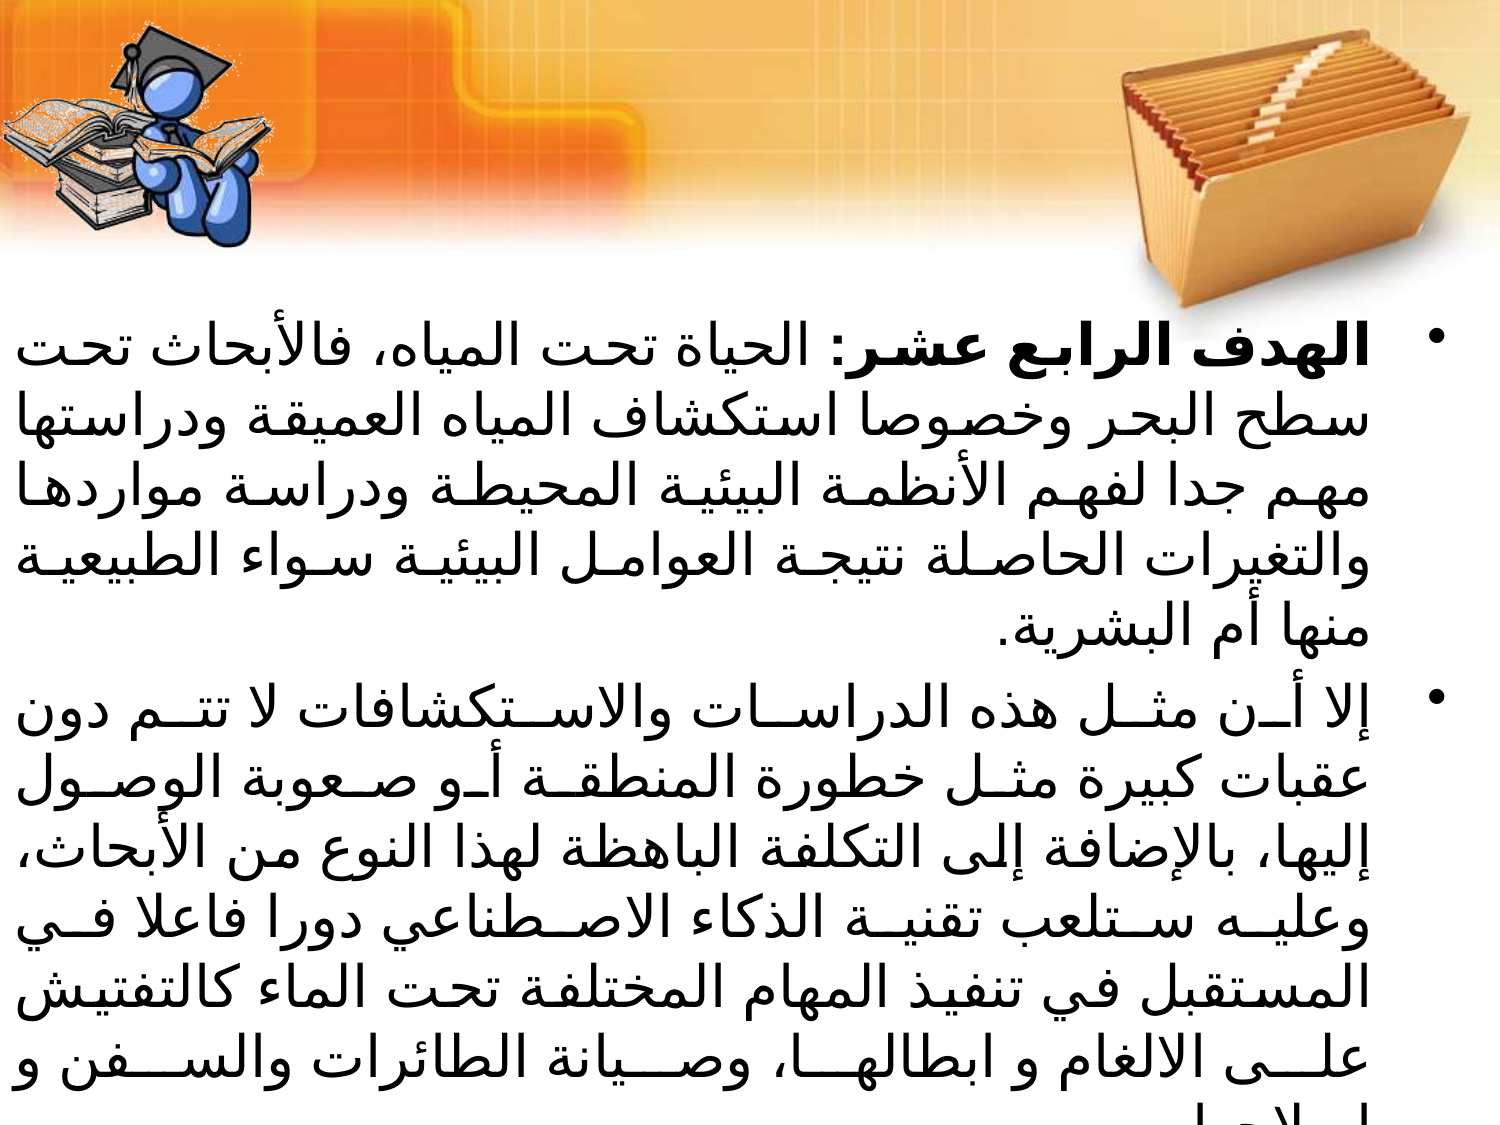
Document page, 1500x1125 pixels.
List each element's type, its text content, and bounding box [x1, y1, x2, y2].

picture [0, 0, 1500, 1125]
text_box الهدف الرابع عشر: الحیاة تحت المیاه، فالأبحاث تحت سطح البحر وخصوصا استكشاف المیاه العمیقة ودراستها مهم جدا لفهم الأنظمة البیئیة المحیطة ودراسة مواردها والتغیرات الحاصلة نتیجة العوامل البیئیة سواء الطبیعیة منها أم البشریة. إلا أن مثل هذه الدراسات والاستكشافات لا تتم دون عقبات كبیرة مثل خطورة المنطقة أو صعوبة الوصول إلیها، بالإضافة إلى التكلفة الباهظة لهذا النوع من الأبحاث، وعلیه ستلعب تقنیة الذكاء الاصطناعي دورا فاعلا في المستقبل في تنفیذ المهام المختلفة تحت الماء كالتفتیش على الالغام و ابطالها، وصیانة الطائرات والسفن و اصلاحها [0, 299, 1463, 1125]
